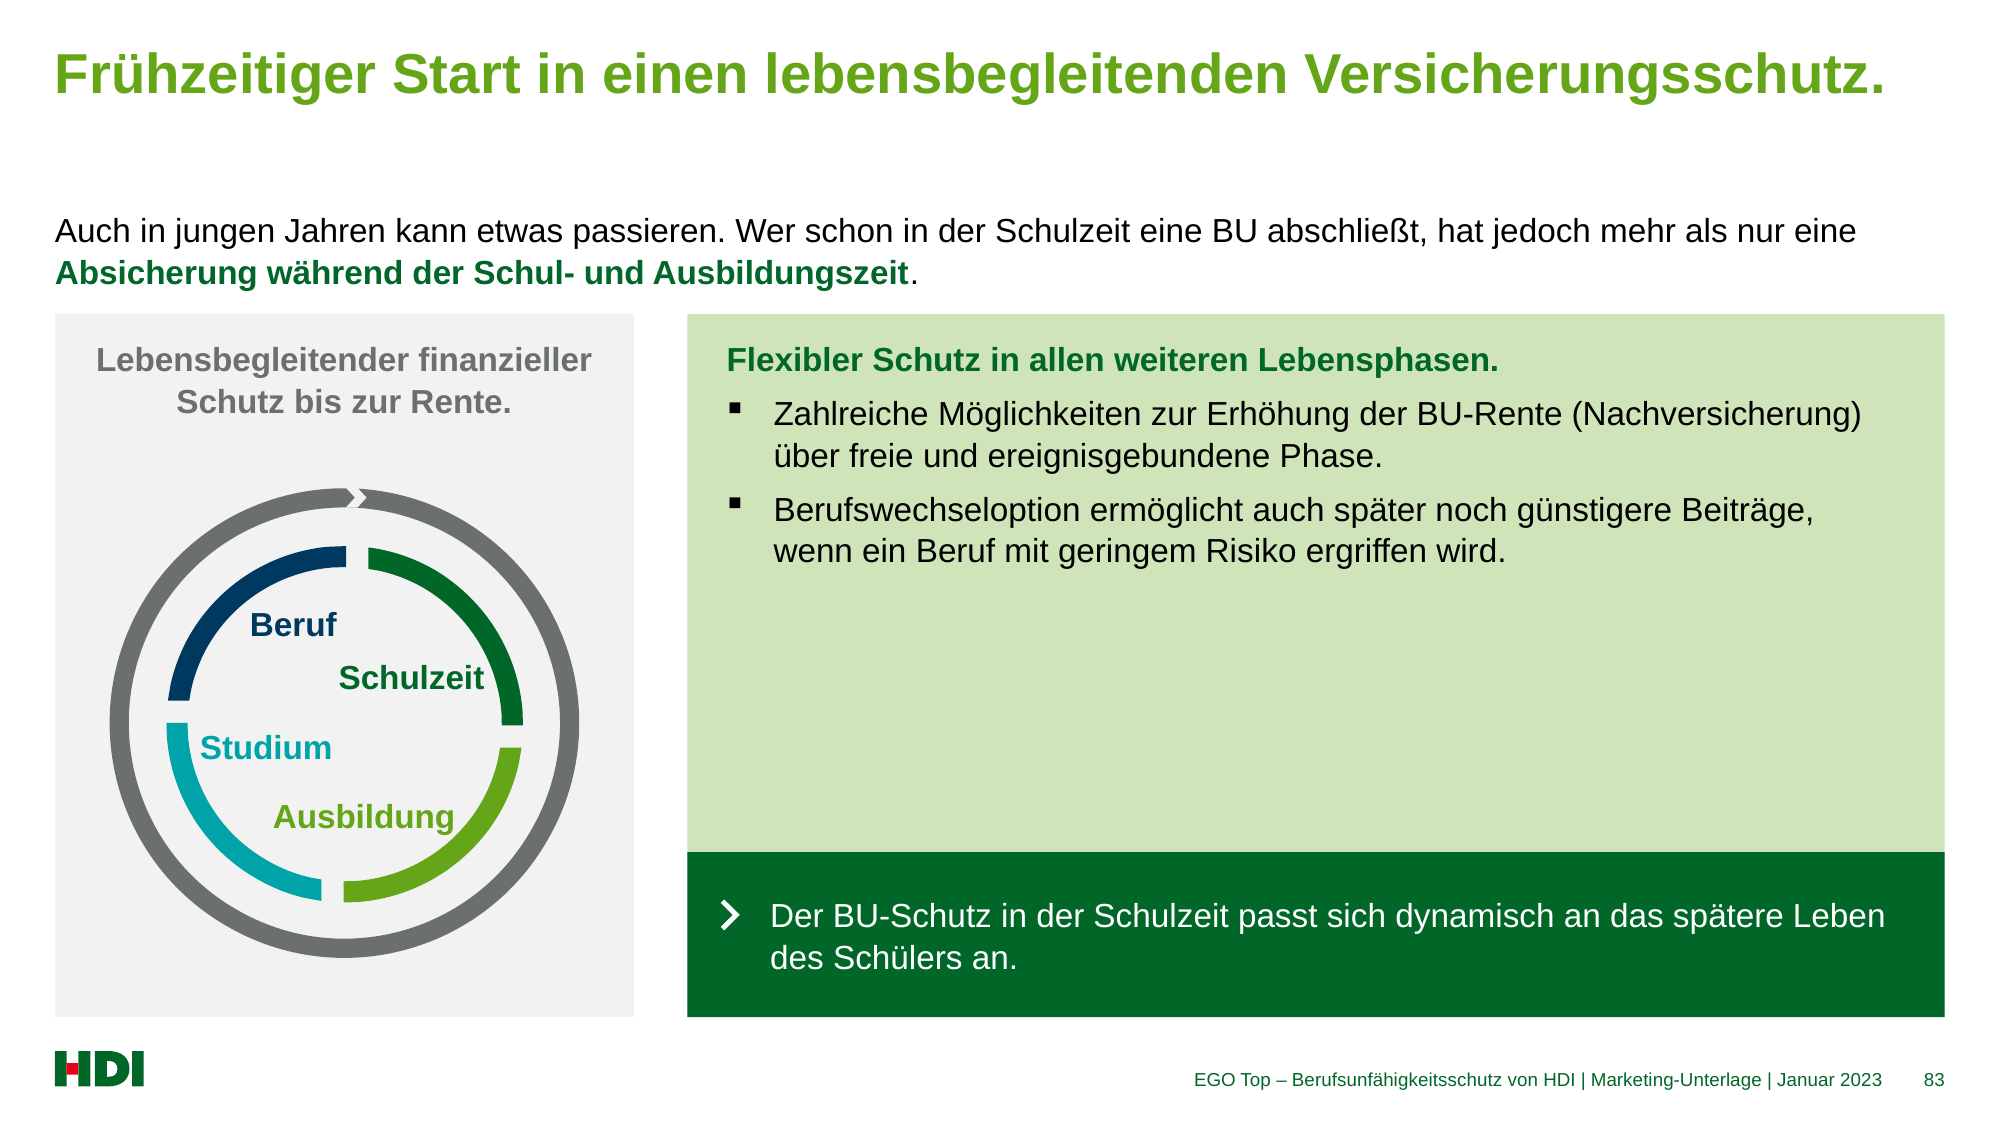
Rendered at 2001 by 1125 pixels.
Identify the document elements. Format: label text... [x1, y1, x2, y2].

slide_number 83 [1897, 1067, 1945, 1091]
title Frühzeitiger Start in einen lebensbegleitenden Versicherungsschutz. [55, 42, 1945, 173]
text_box [685, 312, 1947, 1019]
text_box [718, 897, 742, 933]
list Auch in jungen Jahren kann etwas passieren. Wer schon in der Schulzeit eine BU abschließt, hat jedoch mehr als nur eine Absicherung während der Schul- und Ausbildungszeit. [55, 208, 1945, 296]
text_box Flexibler Schutz in allen weiteren Lebensphasen. Zahlreiche Möglichkeiten zur Erhöhung der BU-Rente (Nachversicherung) über freie und ereignisgebundene Phase. Berufswechseloption ermöglicht auch später noch günstigere Beiträge, wenn ein Beruf mit geringem Risiko ergriffen wird. [726, 336, 1908, 723]
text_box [109, 487, 580, 959]
text_box Lebensbegleitender finanzieller Schutz bis zur Rente. [92, 337, 596, 428]
text_box Der BU-Schutz in der Schulzeit passt sich dynamisch an das spätere Leben des Schülers an. [687, 852, 1945, 1018]
footer EGO Top – Berufsunfähigkeitsschutz von HDI | Marketing-Unterlage | Januar 2023 [322, 1067, 1882, 1091]
text_box [53, 312, 636, 1019]
